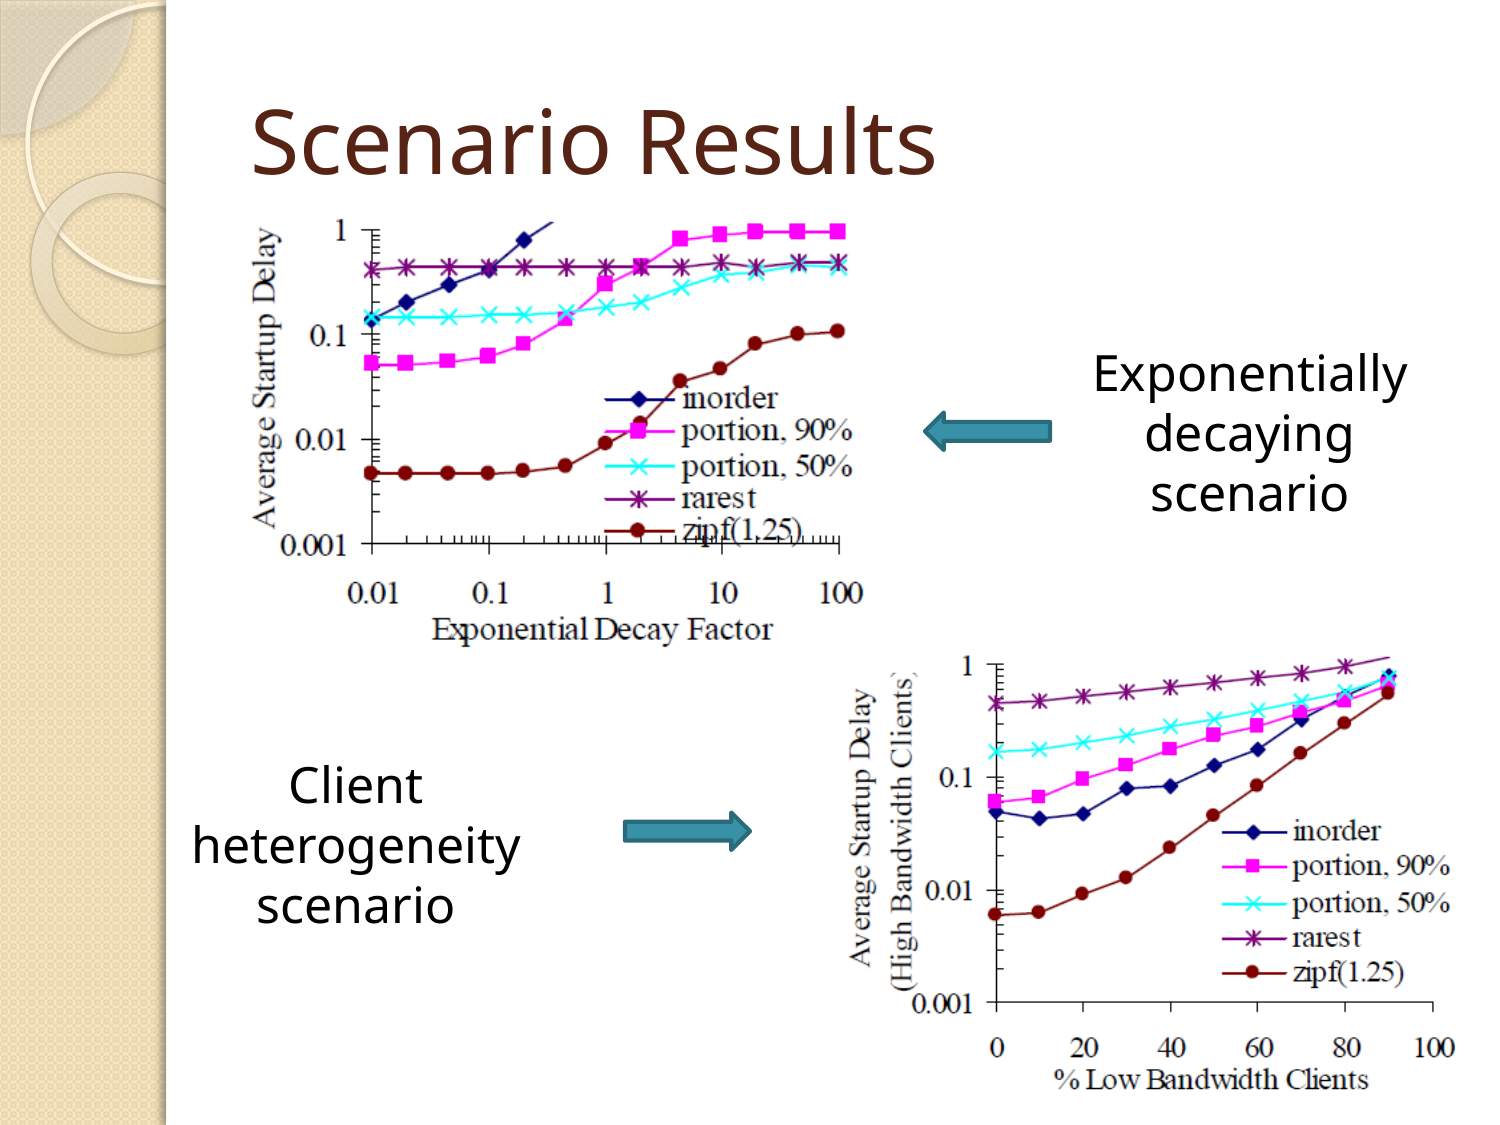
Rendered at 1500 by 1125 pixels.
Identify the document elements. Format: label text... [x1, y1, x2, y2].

picture [843, 649, 1463, 1101]
text_box [622, 810, 753, 852]
title Scenario Results [235, 45, 1466, 233]
text_box Client heterogeneity scenario [148, 748, 565, 940]
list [237, 212, 882, 651]
text_box Exponentially decaying scenario [1060, 335, 1439, 527]
text_box [922, 410, 1053, 452]
